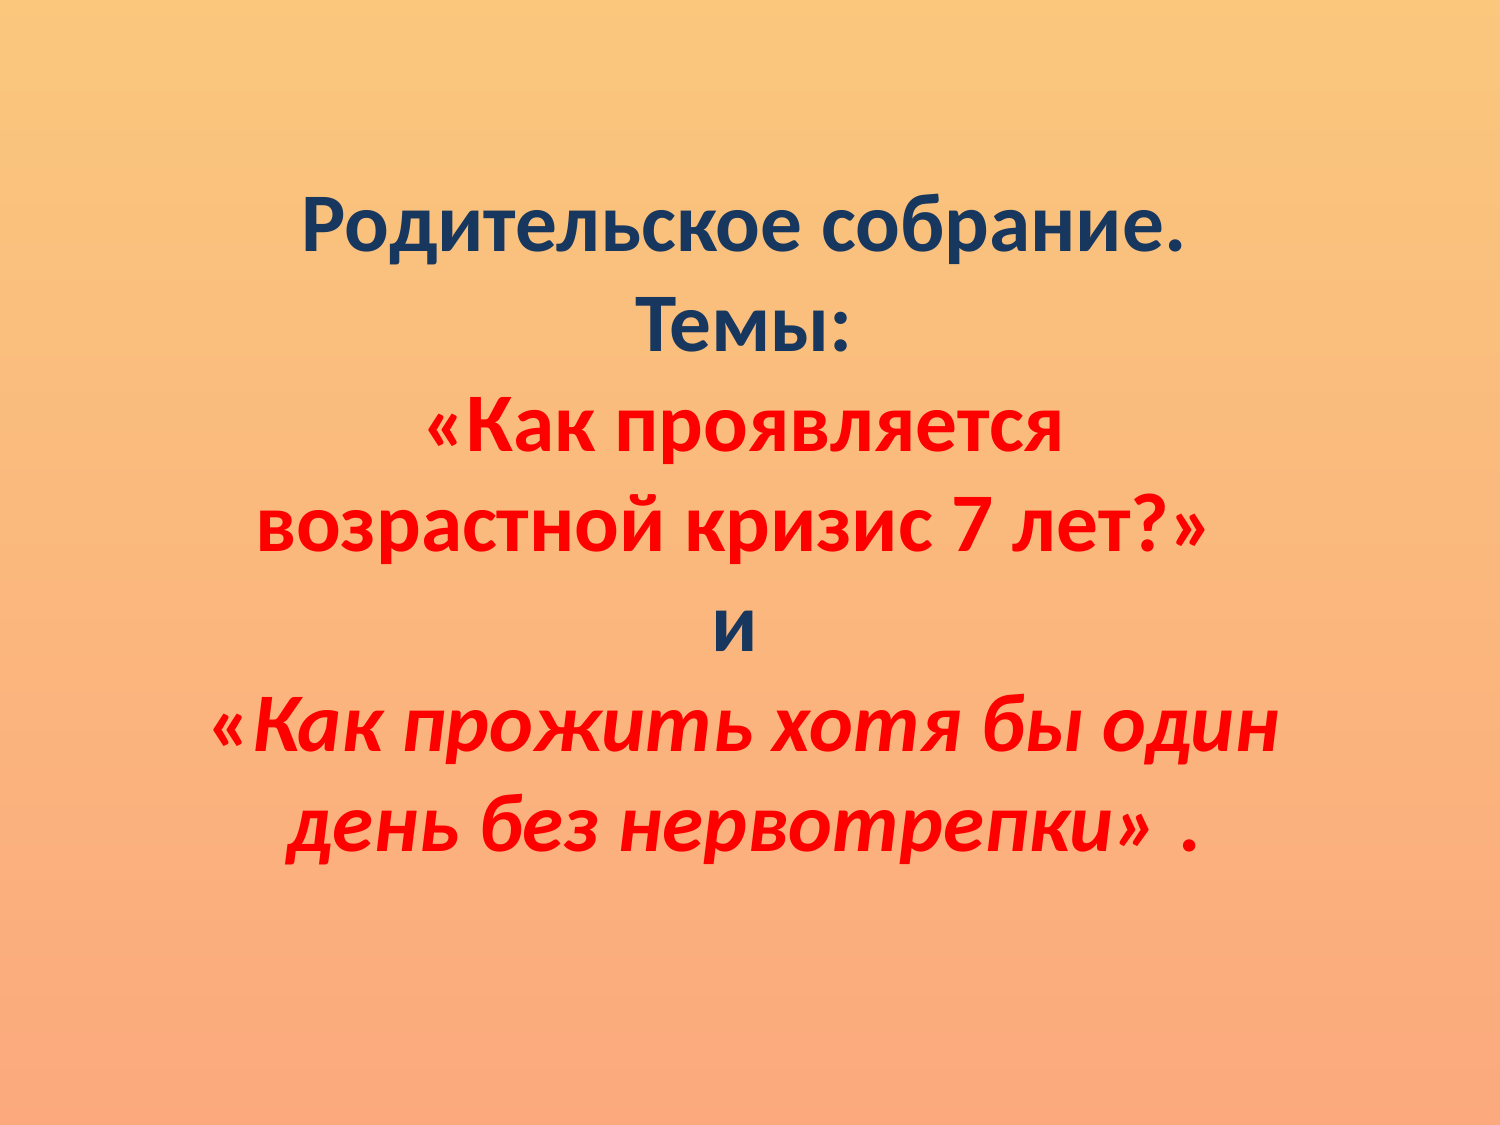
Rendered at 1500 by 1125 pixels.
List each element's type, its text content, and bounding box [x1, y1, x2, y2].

text_box Родительское собрание. Темы: «Как проявляется возрастной кризис 7 лет?» и «Как прожить хотя бы один день без нервотрепки» . [135, 160, 1353, 876]
